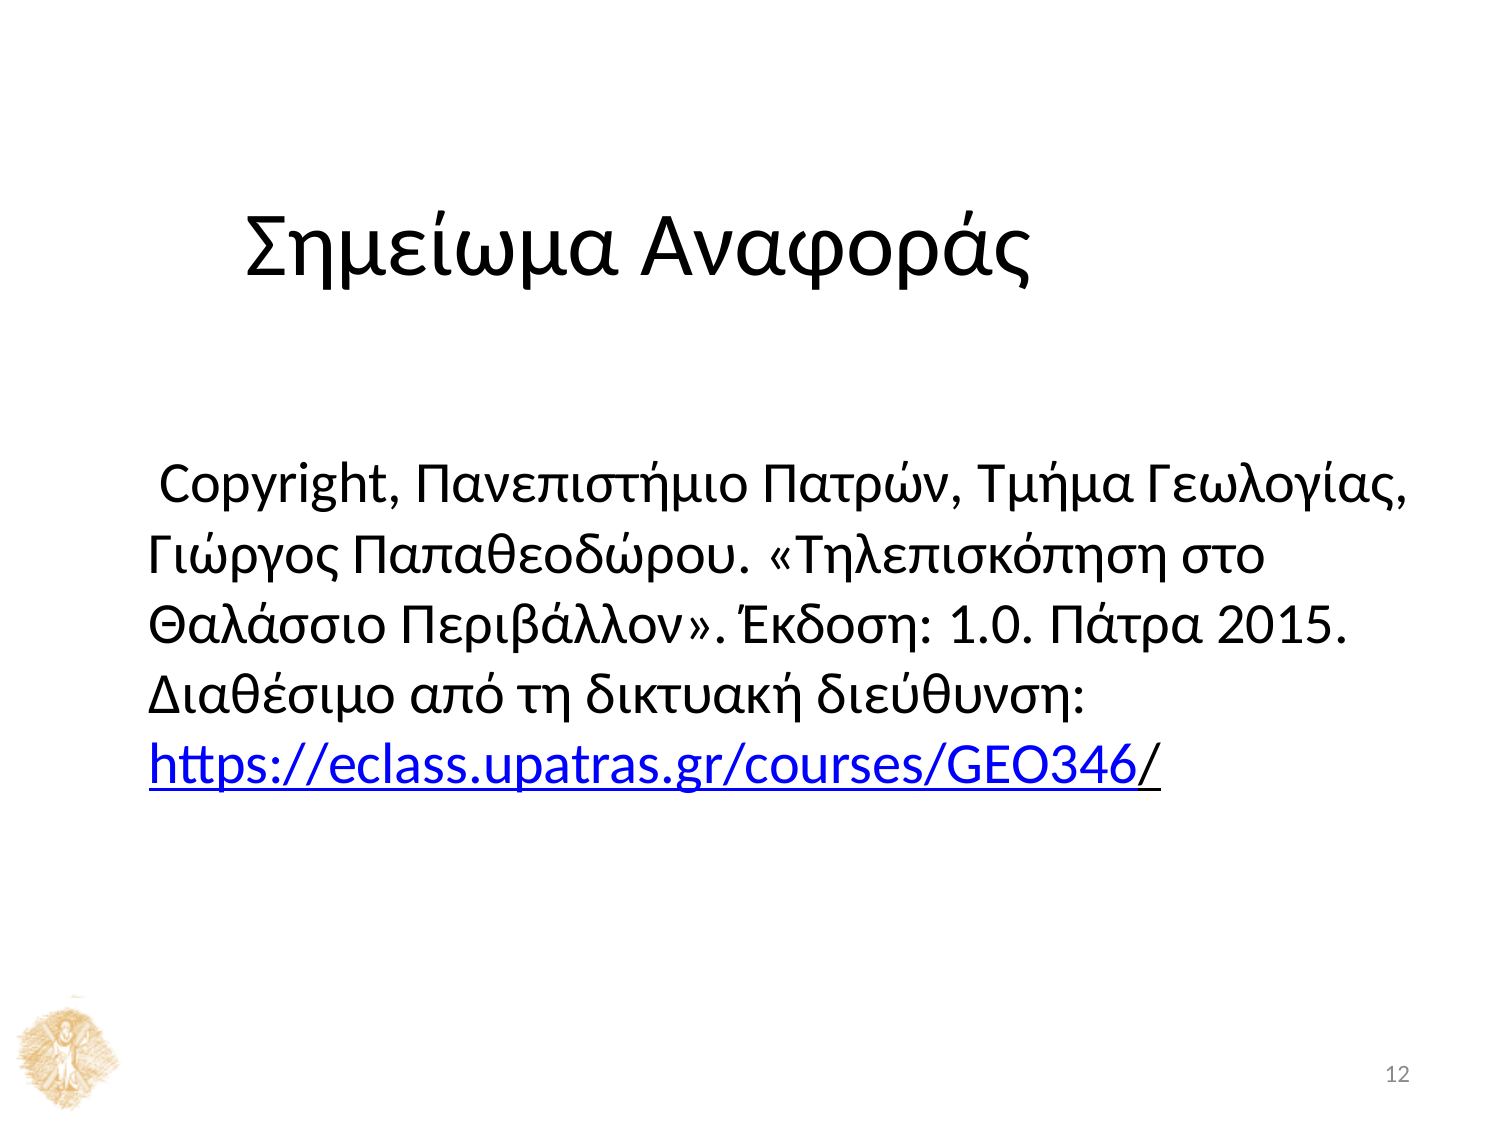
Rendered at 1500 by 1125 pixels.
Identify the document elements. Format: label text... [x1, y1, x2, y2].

picture [10, 986, 137, 1115]
list Copyright, Πανεπιστήμιο Πατρών, Τμήμα Γεωλογίας, Γιώργος Παπαθεοδώρου. «Τηλεπισκόπηση στο Θαλάσσιο Περιβάλλον». Έκδοση: 1.0. Πάτρα 2015. Διαθέσιμο από τη δικτυακή διεύθυνση: https://eclass.upatras.gr/courses/GEO346/ [77, 244, 1428, 987]
slide_number 12 [1074, 1042, 1425, 1103]
title Σημείωμα Αναφοράς [0, 144, 1314, 332]
